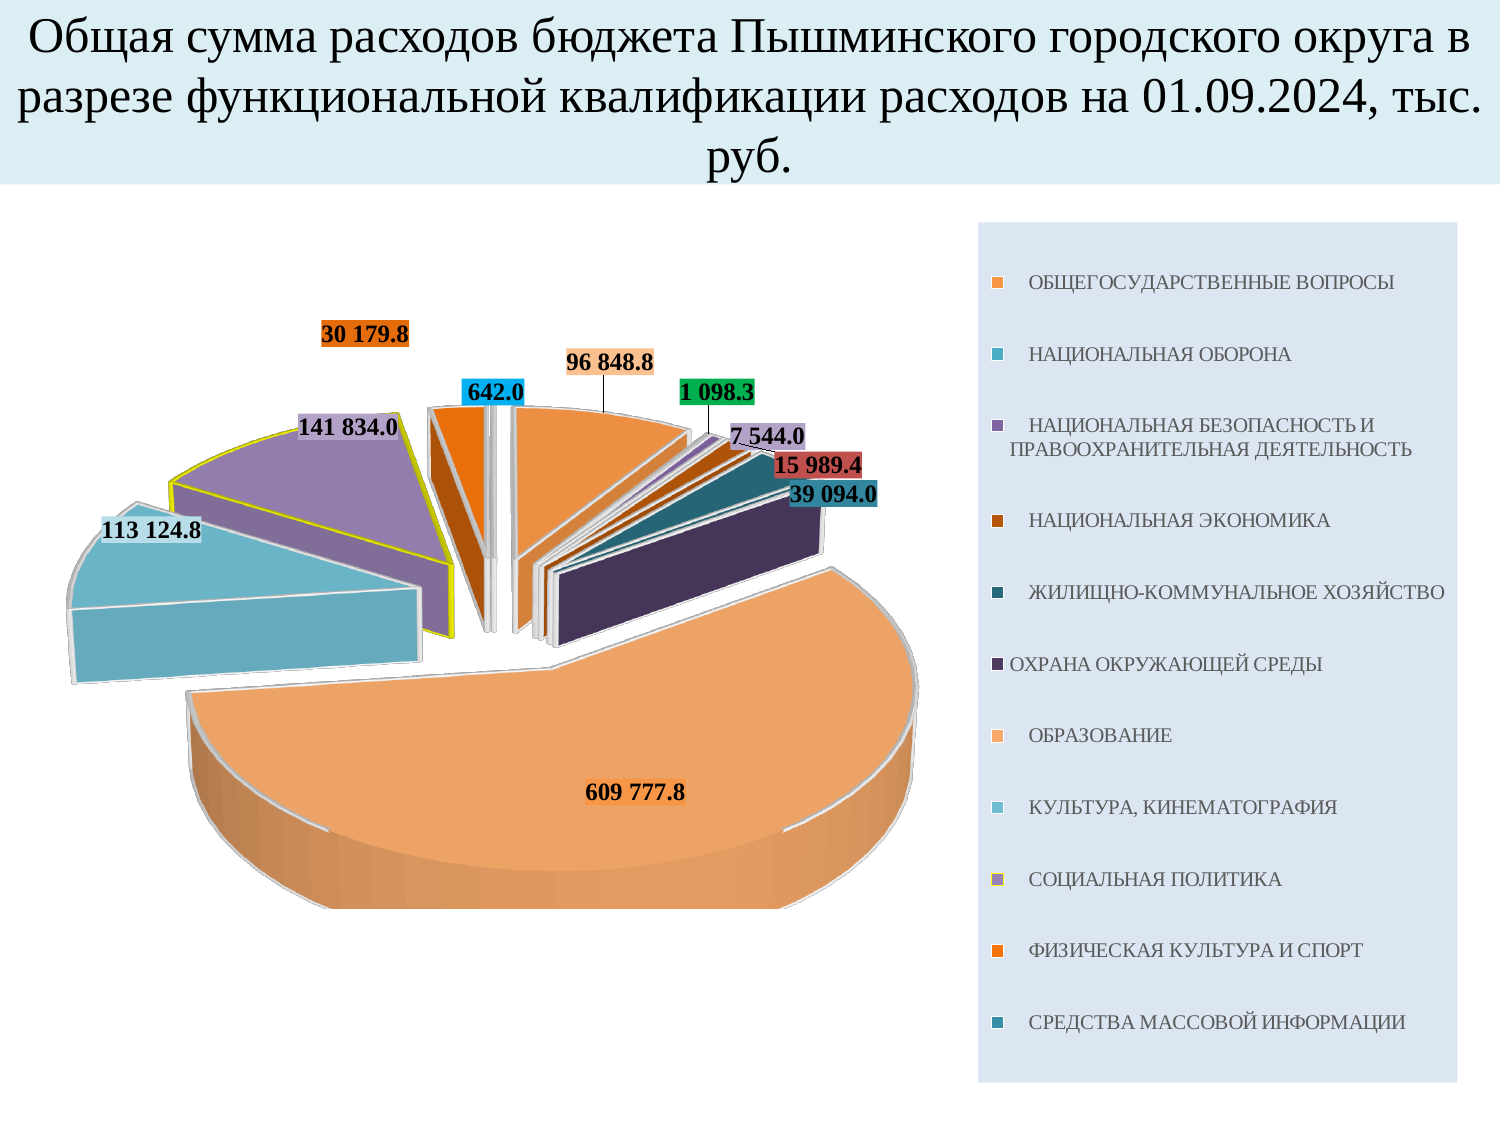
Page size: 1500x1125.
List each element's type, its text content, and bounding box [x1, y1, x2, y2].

chart [0, 207, 1471, 1107]
title Общая сумма расходов бюджета Пышминского городского округа в разрезе функциональной квалификации расходов на 01.09.2024, тыс. руб. [0, 0, 1500, 185]
